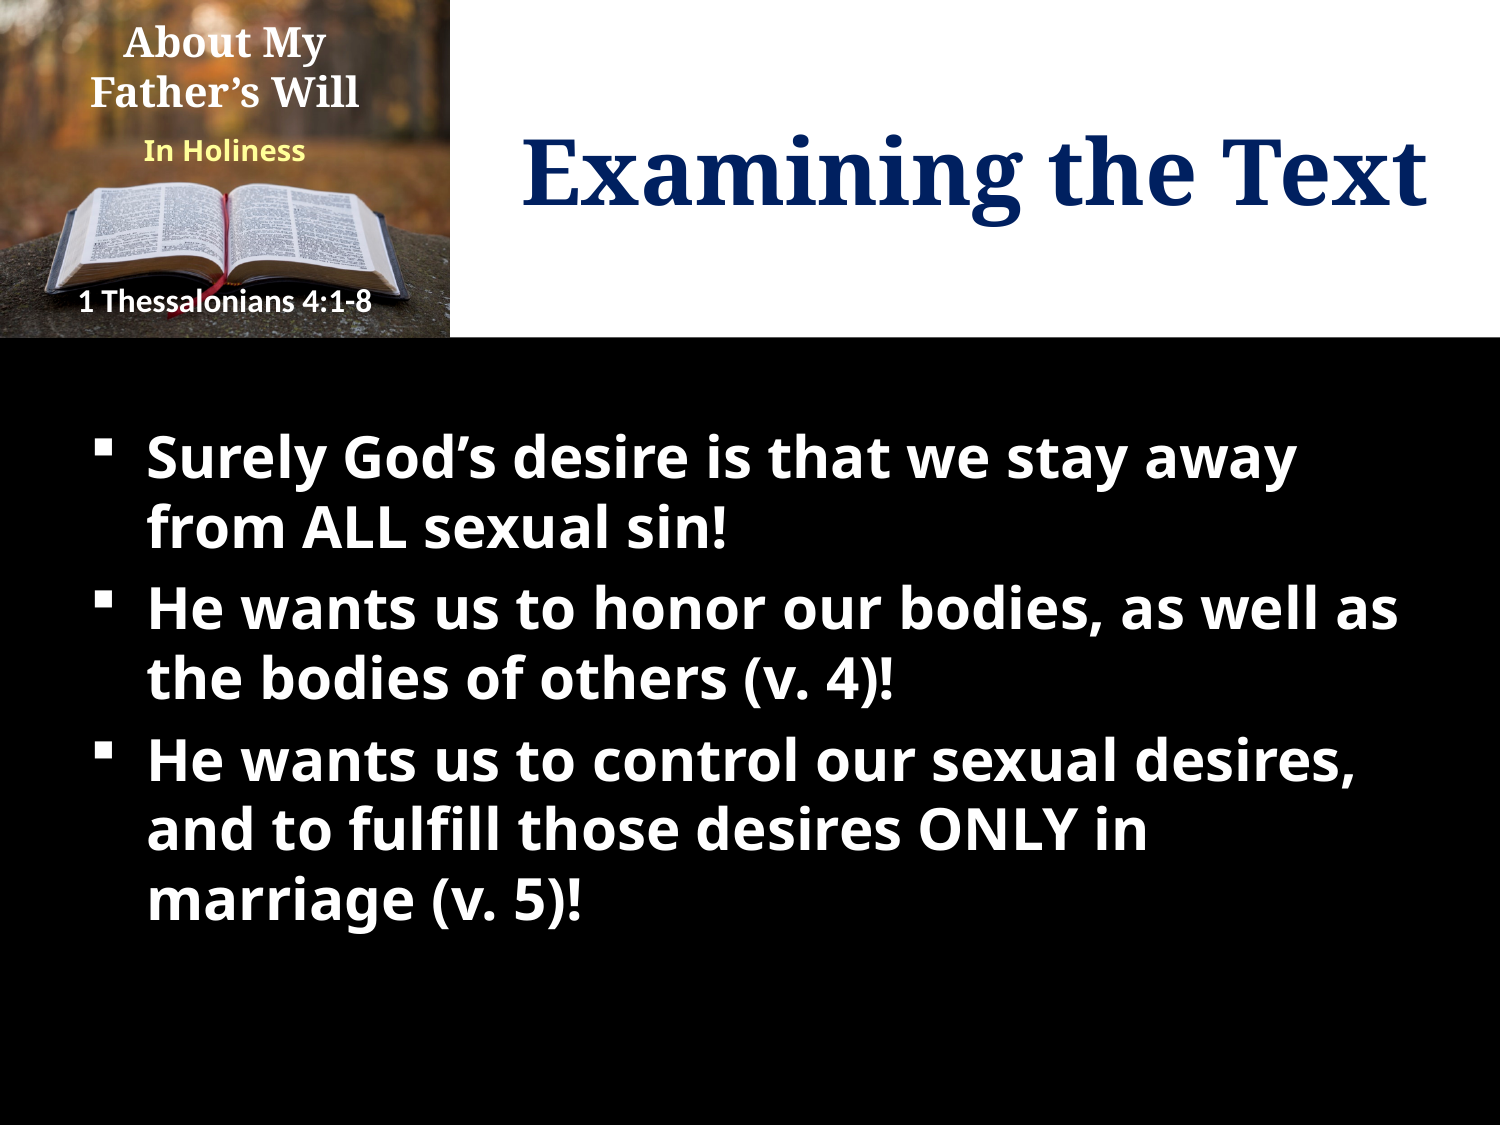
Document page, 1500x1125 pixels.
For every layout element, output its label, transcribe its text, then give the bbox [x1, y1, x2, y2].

title Examining the Text [487, 0, 1463, 338]
list Surely God’s desire is that we stay away from ALL sexual sin! He wants us to honor our bodies, as well as the bodies of others (v. 4)! He wants us to control our sexual desires, and to fulfill those desires ONLY in marriage (v. 5)! [75, 412, 1425, 1125]
text_box [451, 0, 1500, 340]
picture [0, 0, 451, 338]
